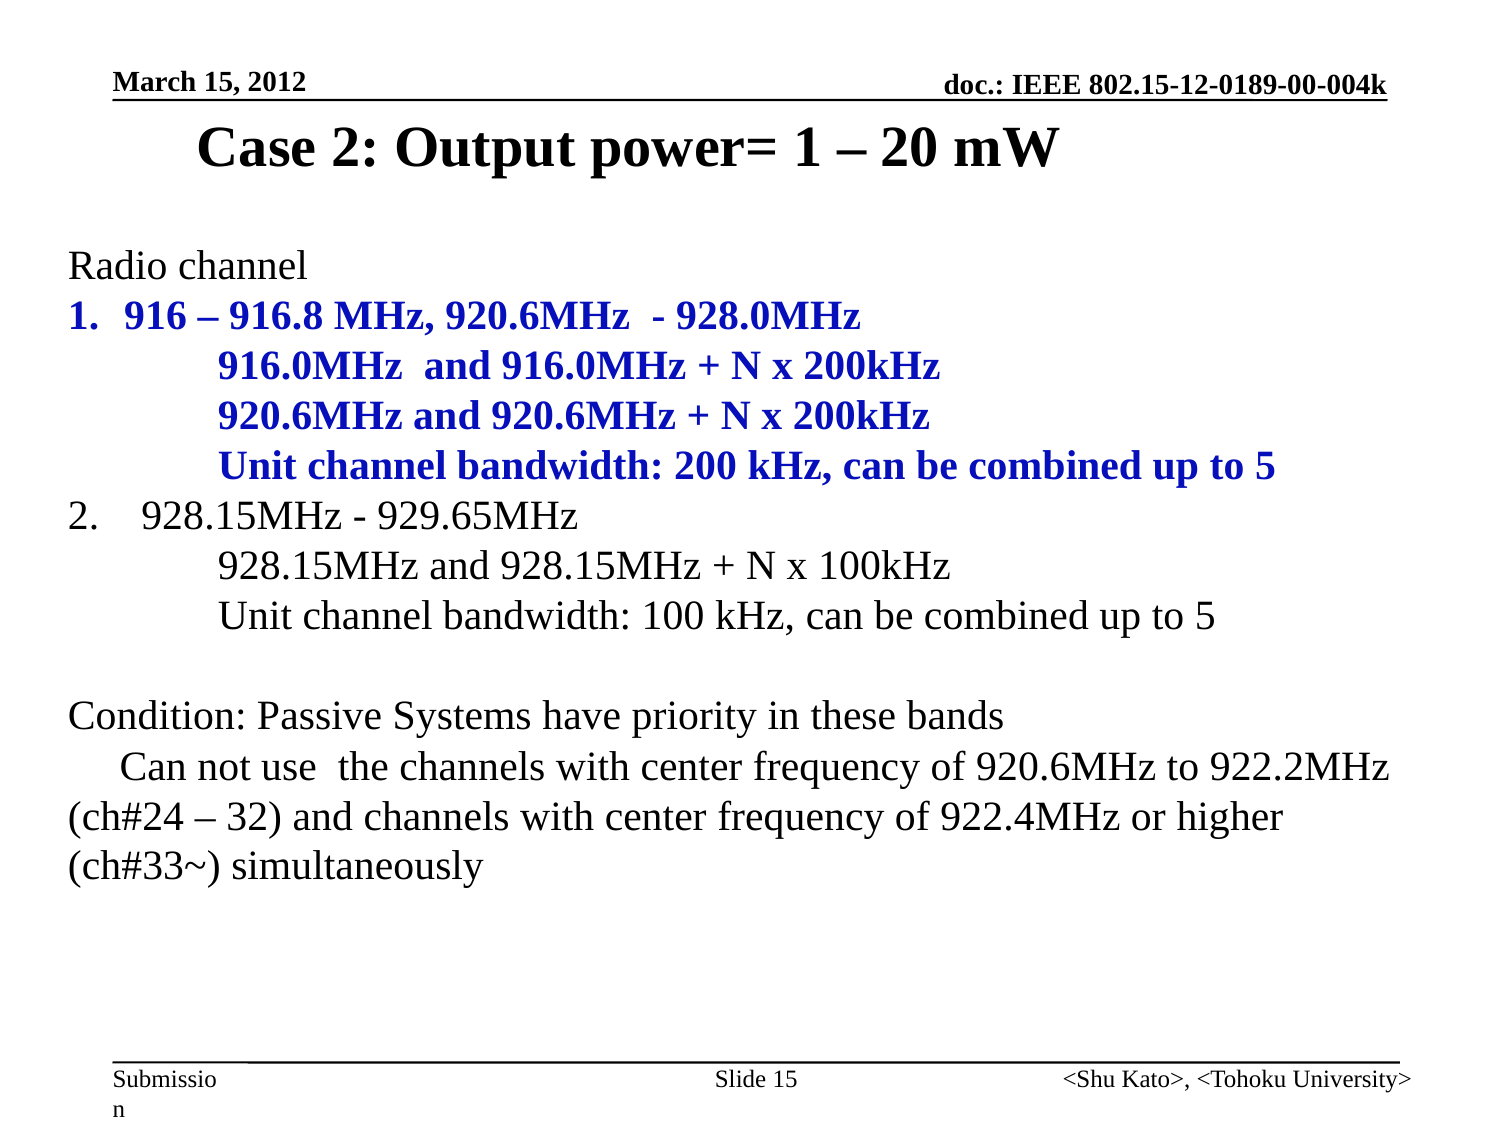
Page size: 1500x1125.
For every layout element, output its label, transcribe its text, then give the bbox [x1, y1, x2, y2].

text_box Radio channel 916 – 916.8 MHz, 920.6MHz - 928.0MHz 916.0MHz and 916.0MHz + N x 200kHz 920.6MHz and 920.6MHz + N x 200kHz Unit channel bandwidth: 200 kHz, can be combined up to 5 2. 928.15MHz - 929.65MHz 928.15MHz and 928.15MHz + N x 100kHz Unit channel bandwidth: 100 kHz, can be combined up to 5 Condition: Passive Systems have priority in these bands Can not use the channels with center frequency of 920.6MHz to 922.2MHz (ch#24 – 32) and channels with center frequency of 922.4MHz or higher (ch#33~) simultaneously [53, 230, 1459, 946]
slide_number Slide 15 [712, 1061, 800, 1093]
footer <Shu Kato>, <Tohoku University> [899, 1061, 1413, 1093]
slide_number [112, 61, 376, 98]
text_box Case 2: Output power= 1 – 20 mW [181, 100, 1076, 186]
